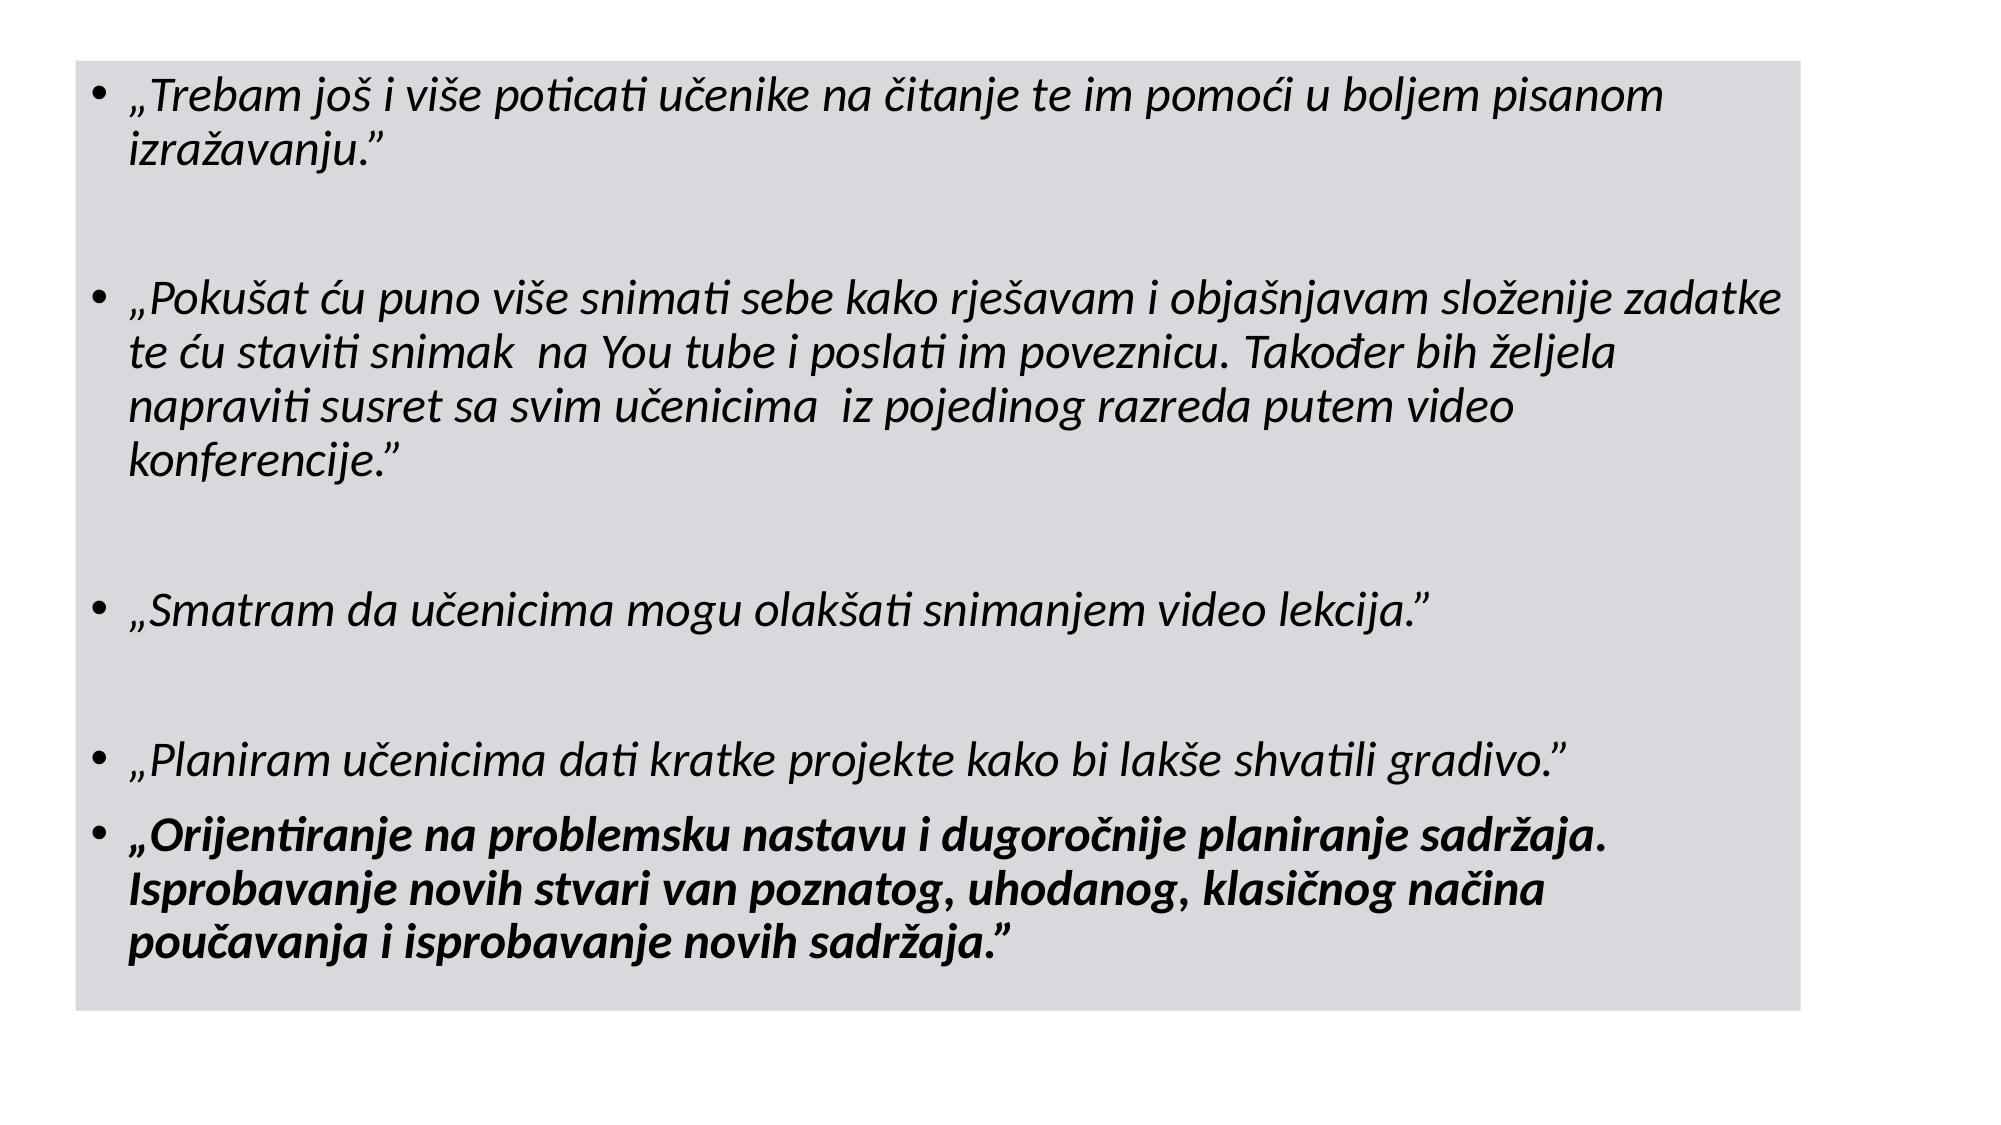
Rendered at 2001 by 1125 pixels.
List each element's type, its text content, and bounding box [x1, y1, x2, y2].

list „Trebam još i više poticati učenike na čitanje te im pomoći u boljem pisanom izražavanju.” „Pokušat ću puno više snimati sebe kako rješavam i objašnjavam složenije zadatke te ću staviti snimak na You tube i poslati im poveznicu. Također bih željela napraviti susret sa svim učenicima iz pojedinog razreda putem video konferencije.” „Smatram da učenicima mogu olakšati snimanjem video lekcija.” „Planiram učenicima dati kratke projekte kako bi lakše shvatili gradivo.” „Orijentiranje na problemsku nastavu i dugoročnije planiranje sadržaja. Isprobavanje novih stvari van poznatog, uhodanog, klasičnog načina poučavanja i isprobavanje novih sadržaja.” [75, 60, 1801, 1011]
